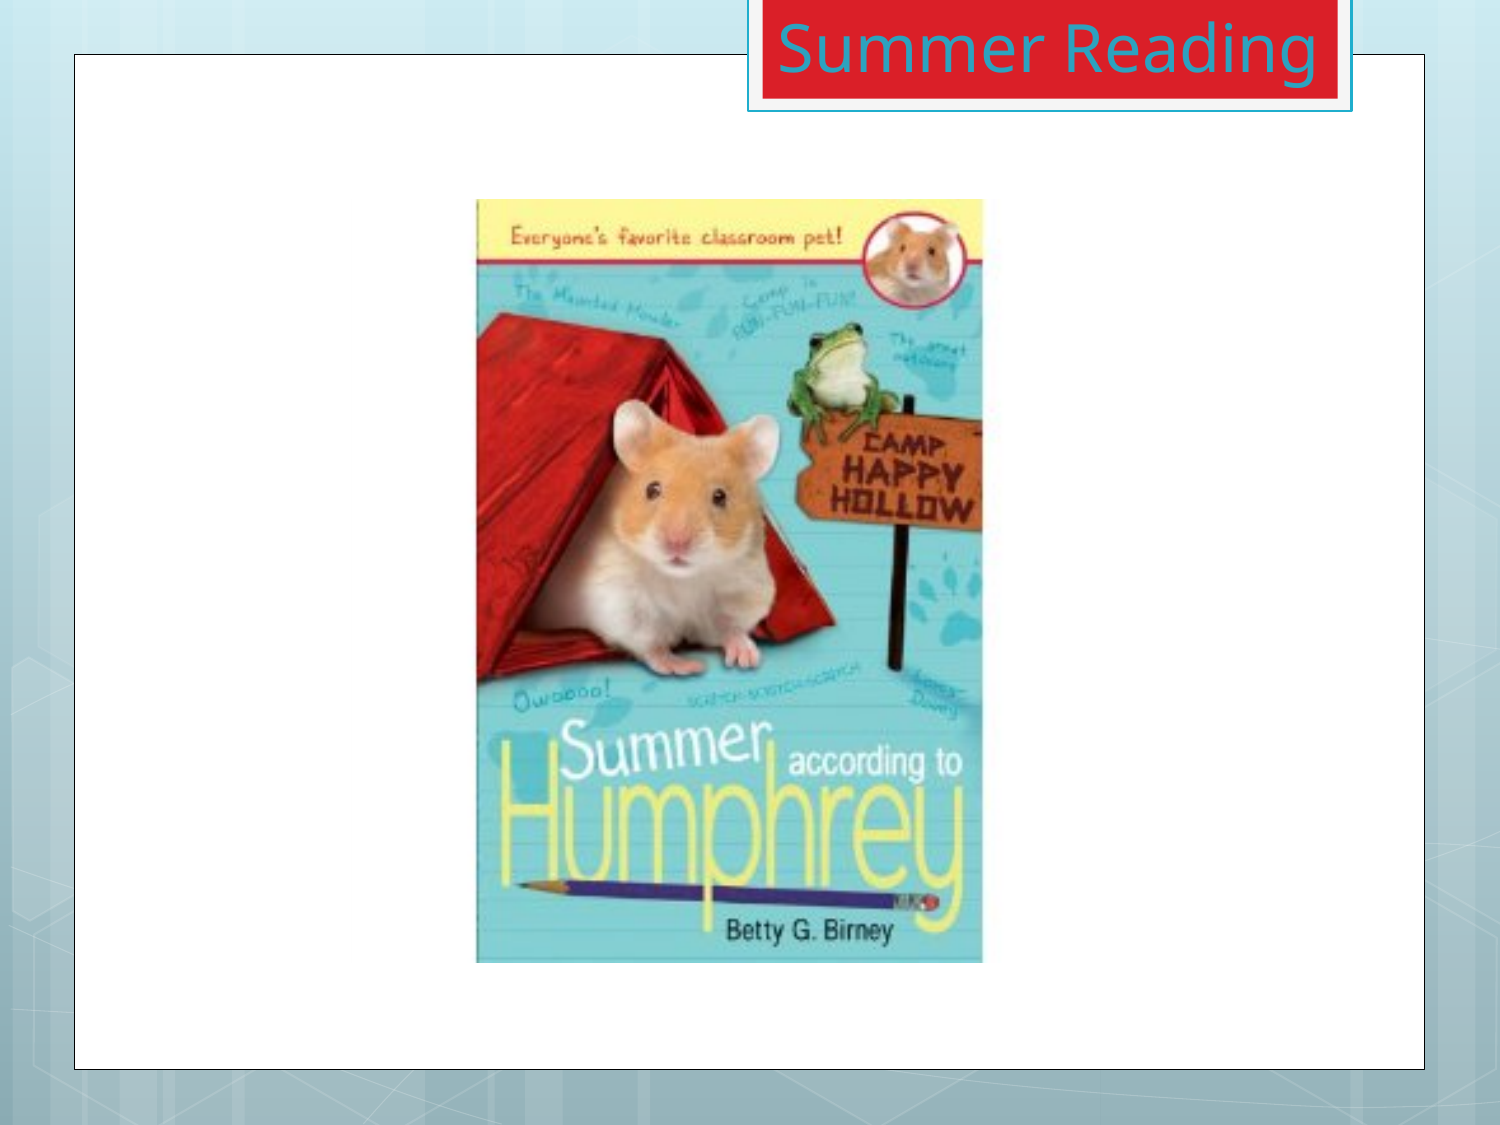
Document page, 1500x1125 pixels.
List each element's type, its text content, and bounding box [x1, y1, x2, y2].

picture [349, 199, 1113, 963]
title Summer Reading [762, 0, 1429, 94]
